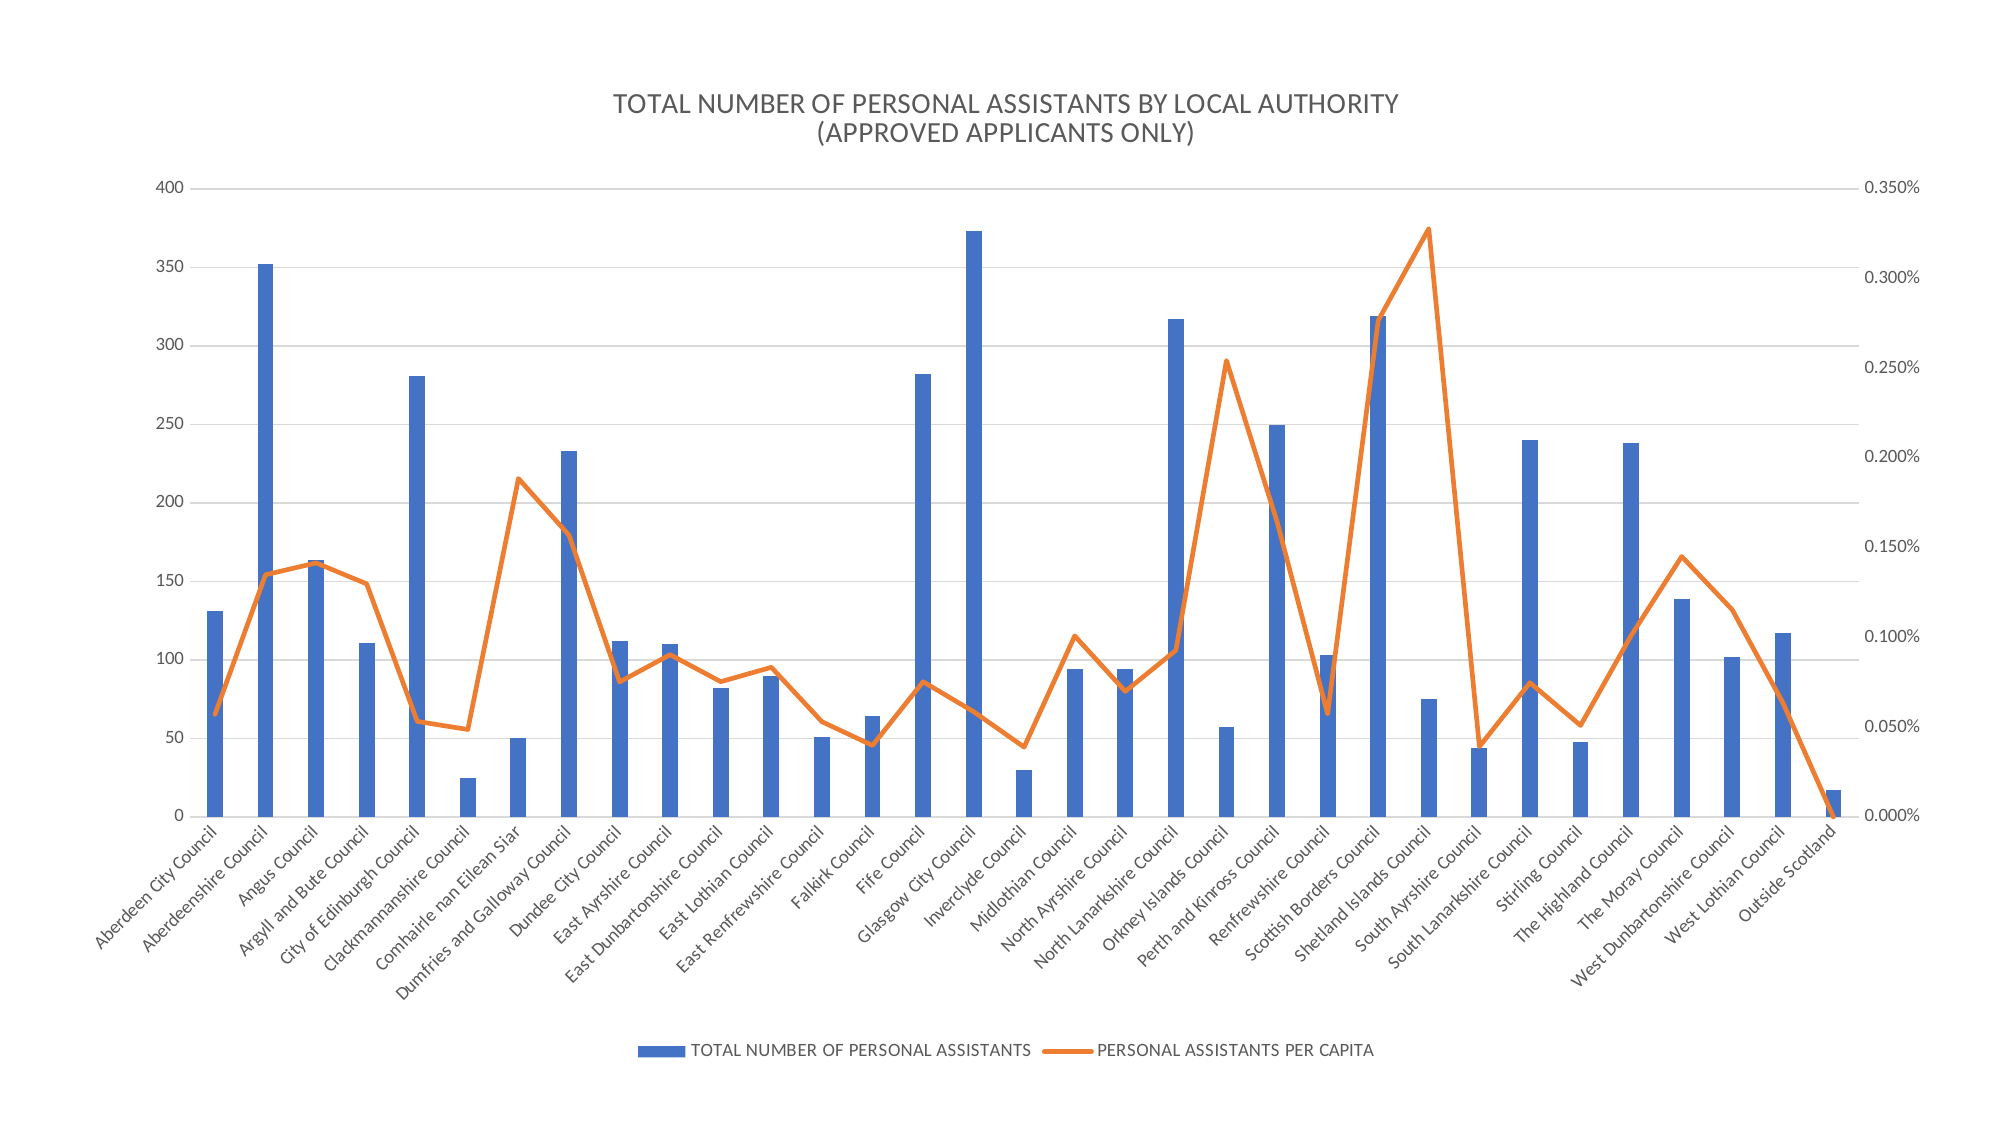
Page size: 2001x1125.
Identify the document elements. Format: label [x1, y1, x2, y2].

chart [52, 54, 1960, 1068]
